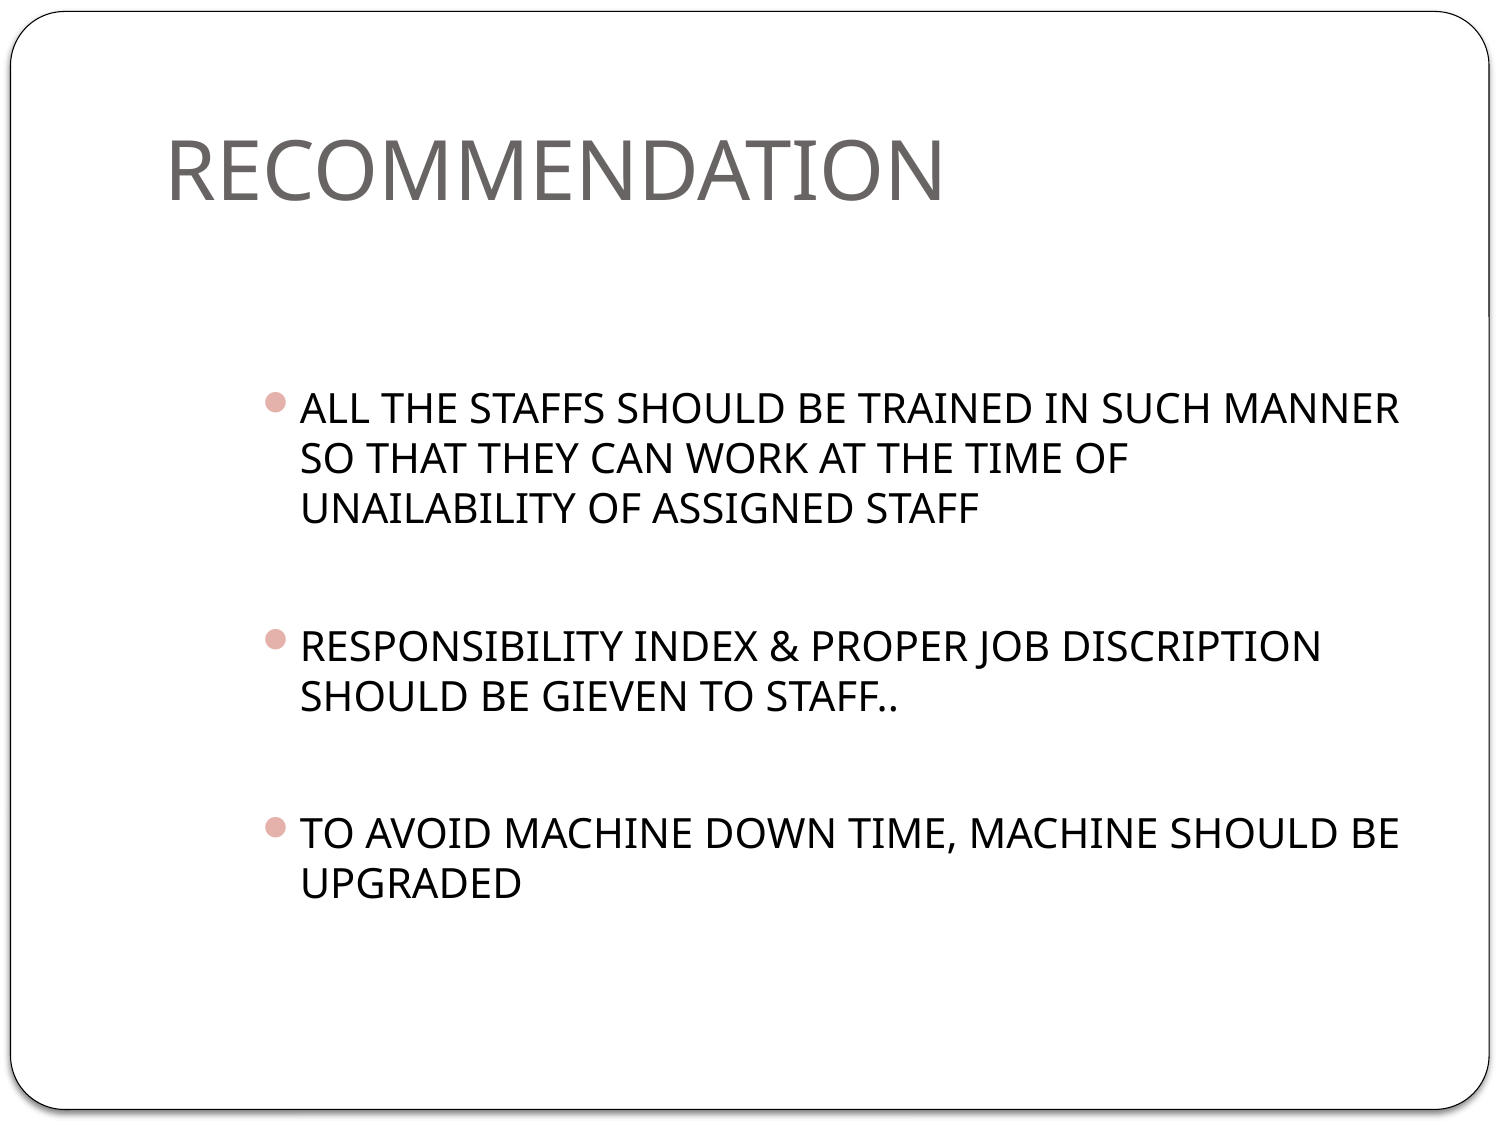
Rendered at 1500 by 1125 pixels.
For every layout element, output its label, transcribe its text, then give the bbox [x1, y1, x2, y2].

title RECOMMENDATION [150, 45, 1425, 233]
list ALL THE STAFFS SHOULD BE TRAINED IN SUCH MANNER SO THAT THEY CAN WORK AT THE TIME OF UNAILABILITY OF ASSIGNED STAFF RESPONSIBILITY INDEX & PROPER JOB DISCRIPTION SHOULD BE GIEVEN TO STAFF.. TO AVOID MACHINE DOWN TIME, MACHINE SHOULD BE UPGRADED [150, 237, 1425, 988]
